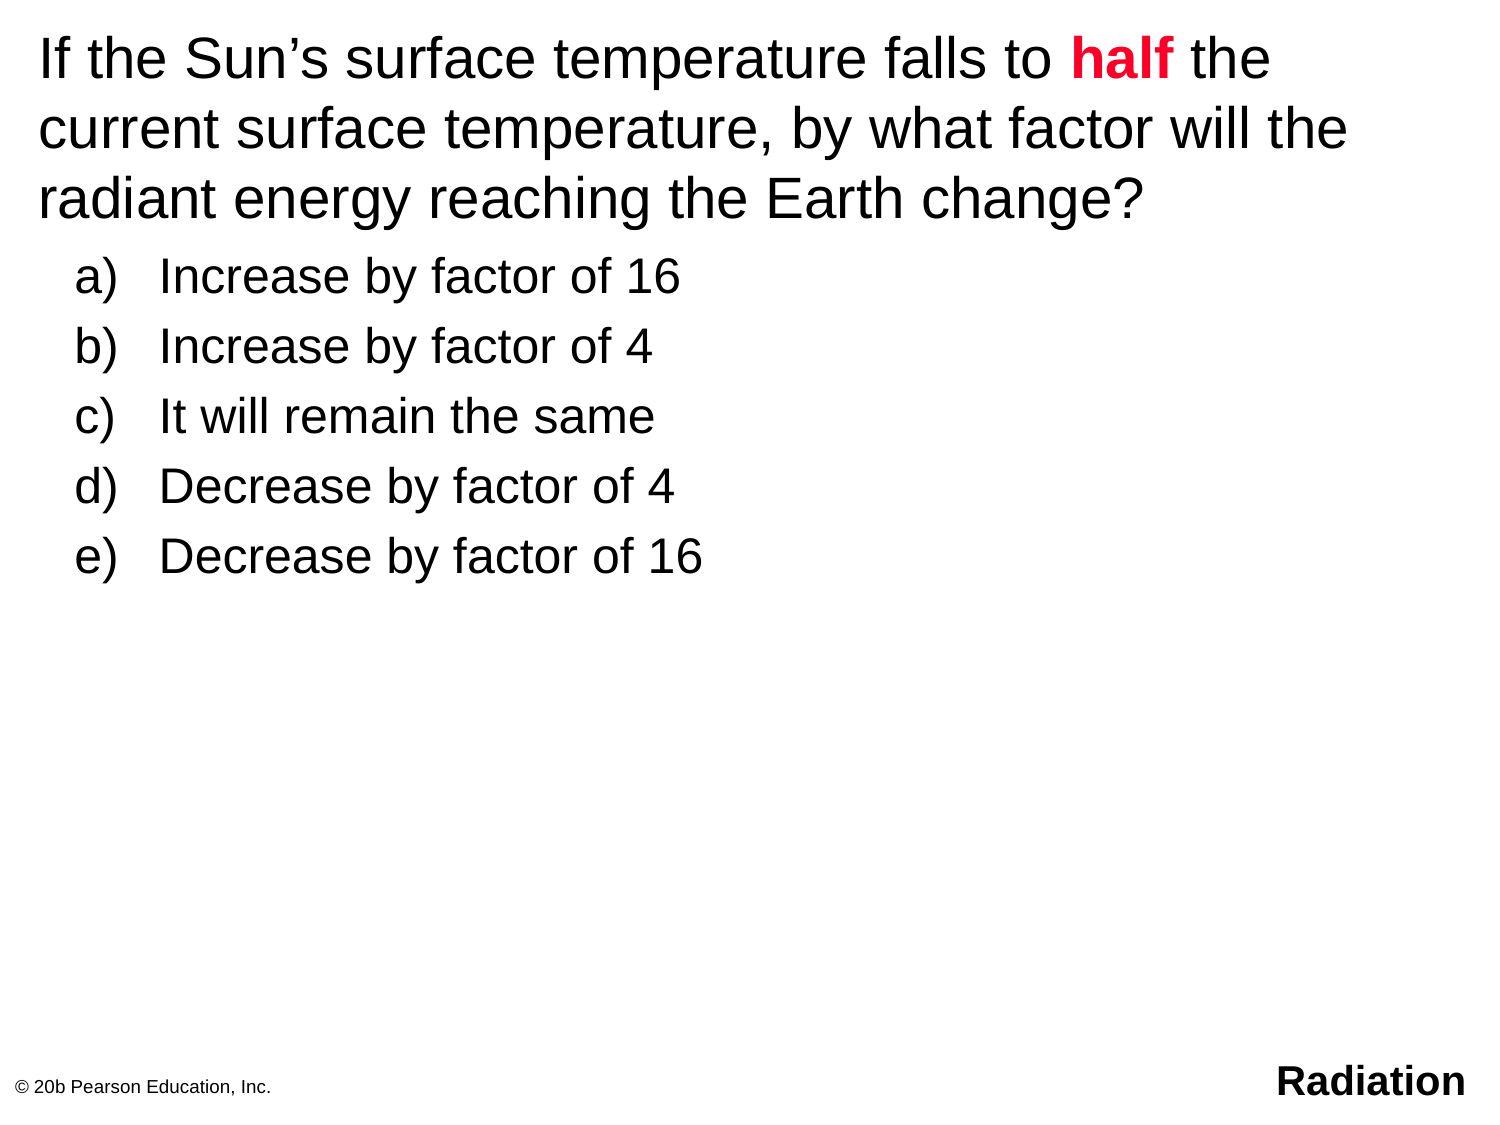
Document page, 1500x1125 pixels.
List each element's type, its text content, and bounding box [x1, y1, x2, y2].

title If the Sun’s surface temperature falls to half the current surface temperature, by what factor will the radiant energy reaching the Earth change? [23, 12, 1482, 200]
list Radiation [887, 1046, 1482, 1111]
list Increase by factor of 16 Increase by factor of 4 It will remain the same Decrease by factor of 4 Decrease by factor of 16 [59, 235, 1425, 1005]
footer © 20b Pearson Education, Inc. [0, 1046, 475, 1125]
